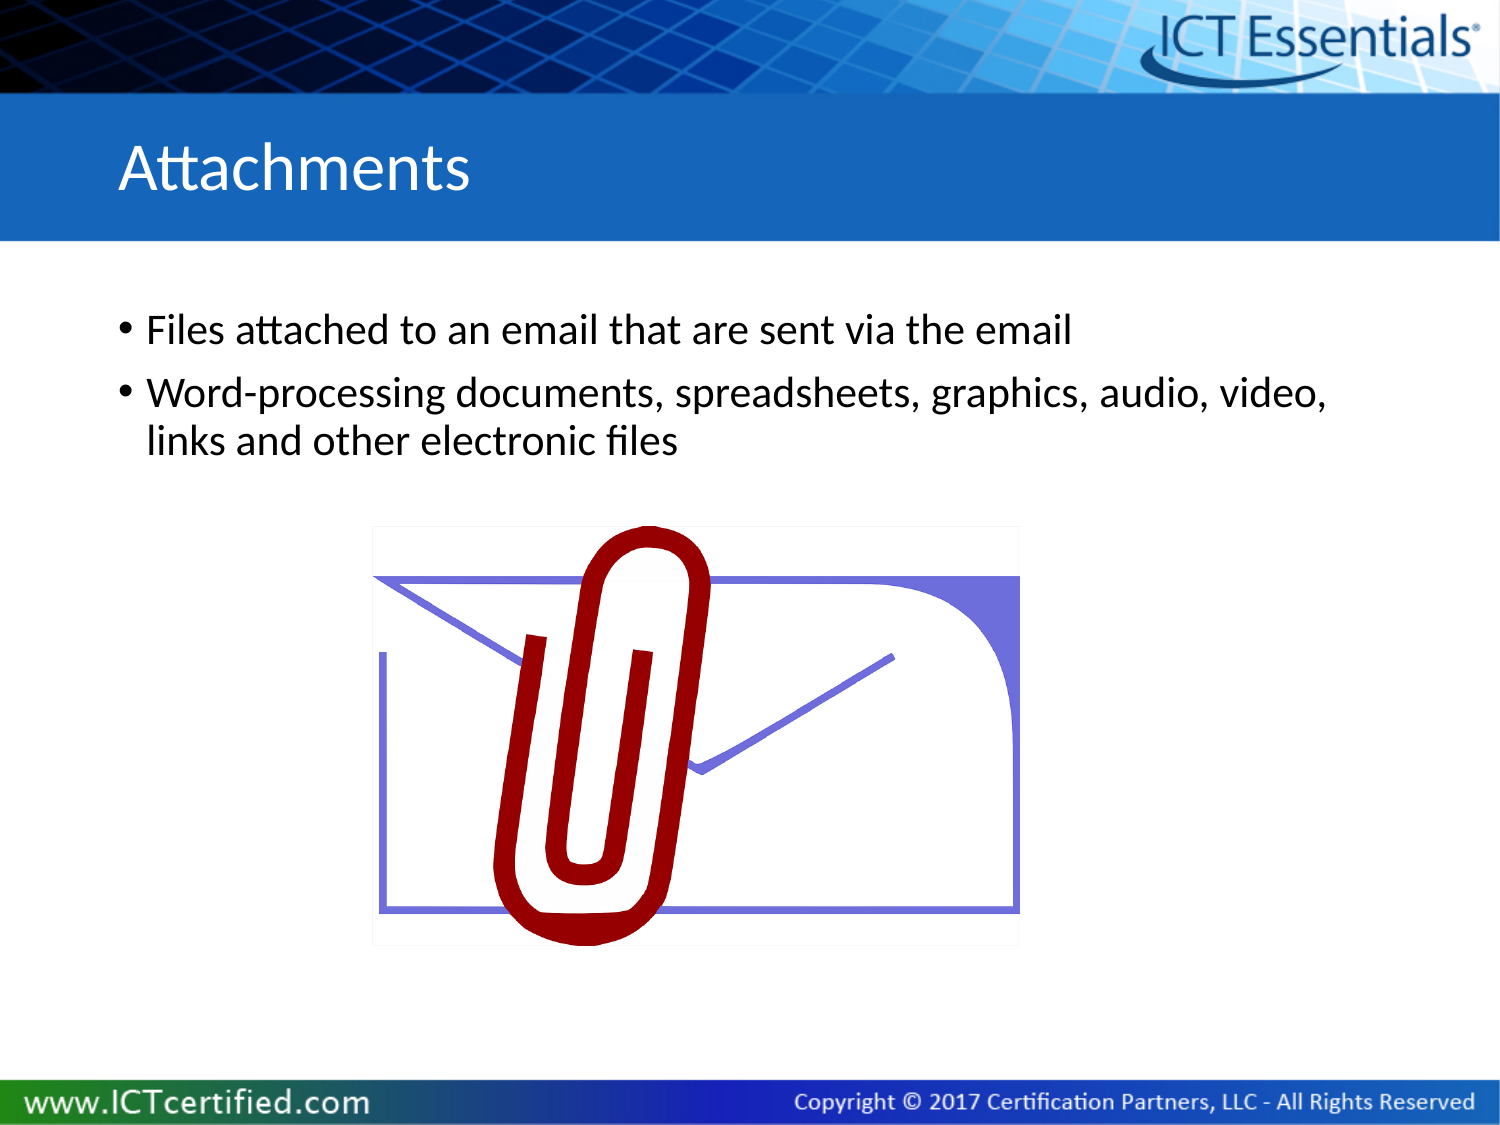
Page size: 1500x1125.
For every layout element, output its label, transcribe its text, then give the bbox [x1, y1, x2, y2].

title Attachments [103, 59, 1397, 278]
list Files attached to an email that are sent via the email Word-processing documents, spreadsheets, graphics, audio, video, links and other electronic files [103, 299, 1413, 595]
picture [0, 0, 1500, 1125]
